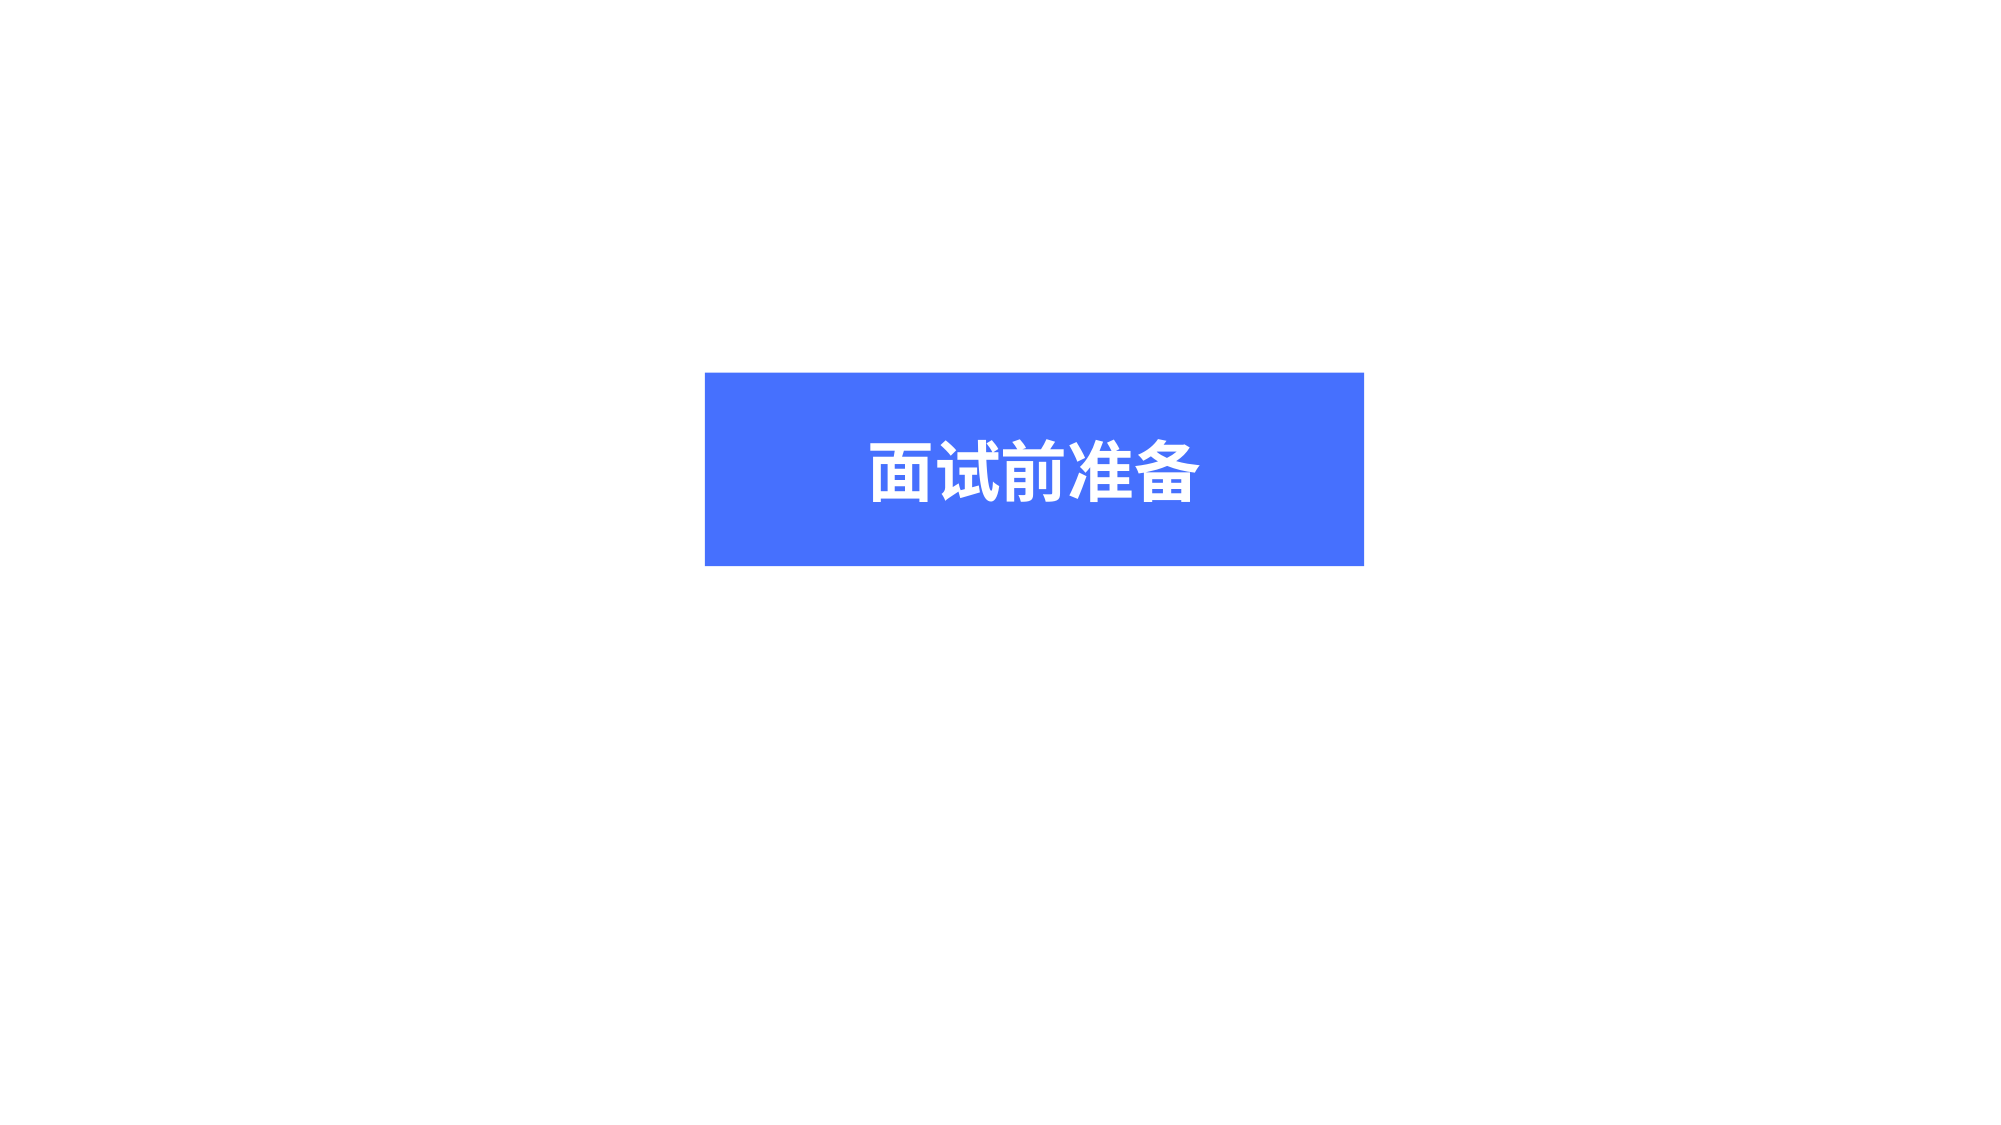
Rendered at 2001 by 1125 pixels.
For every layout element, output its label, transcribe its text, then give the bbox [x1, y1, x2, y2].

text_box 面试前准备 [704, 371, 1365, 567]
